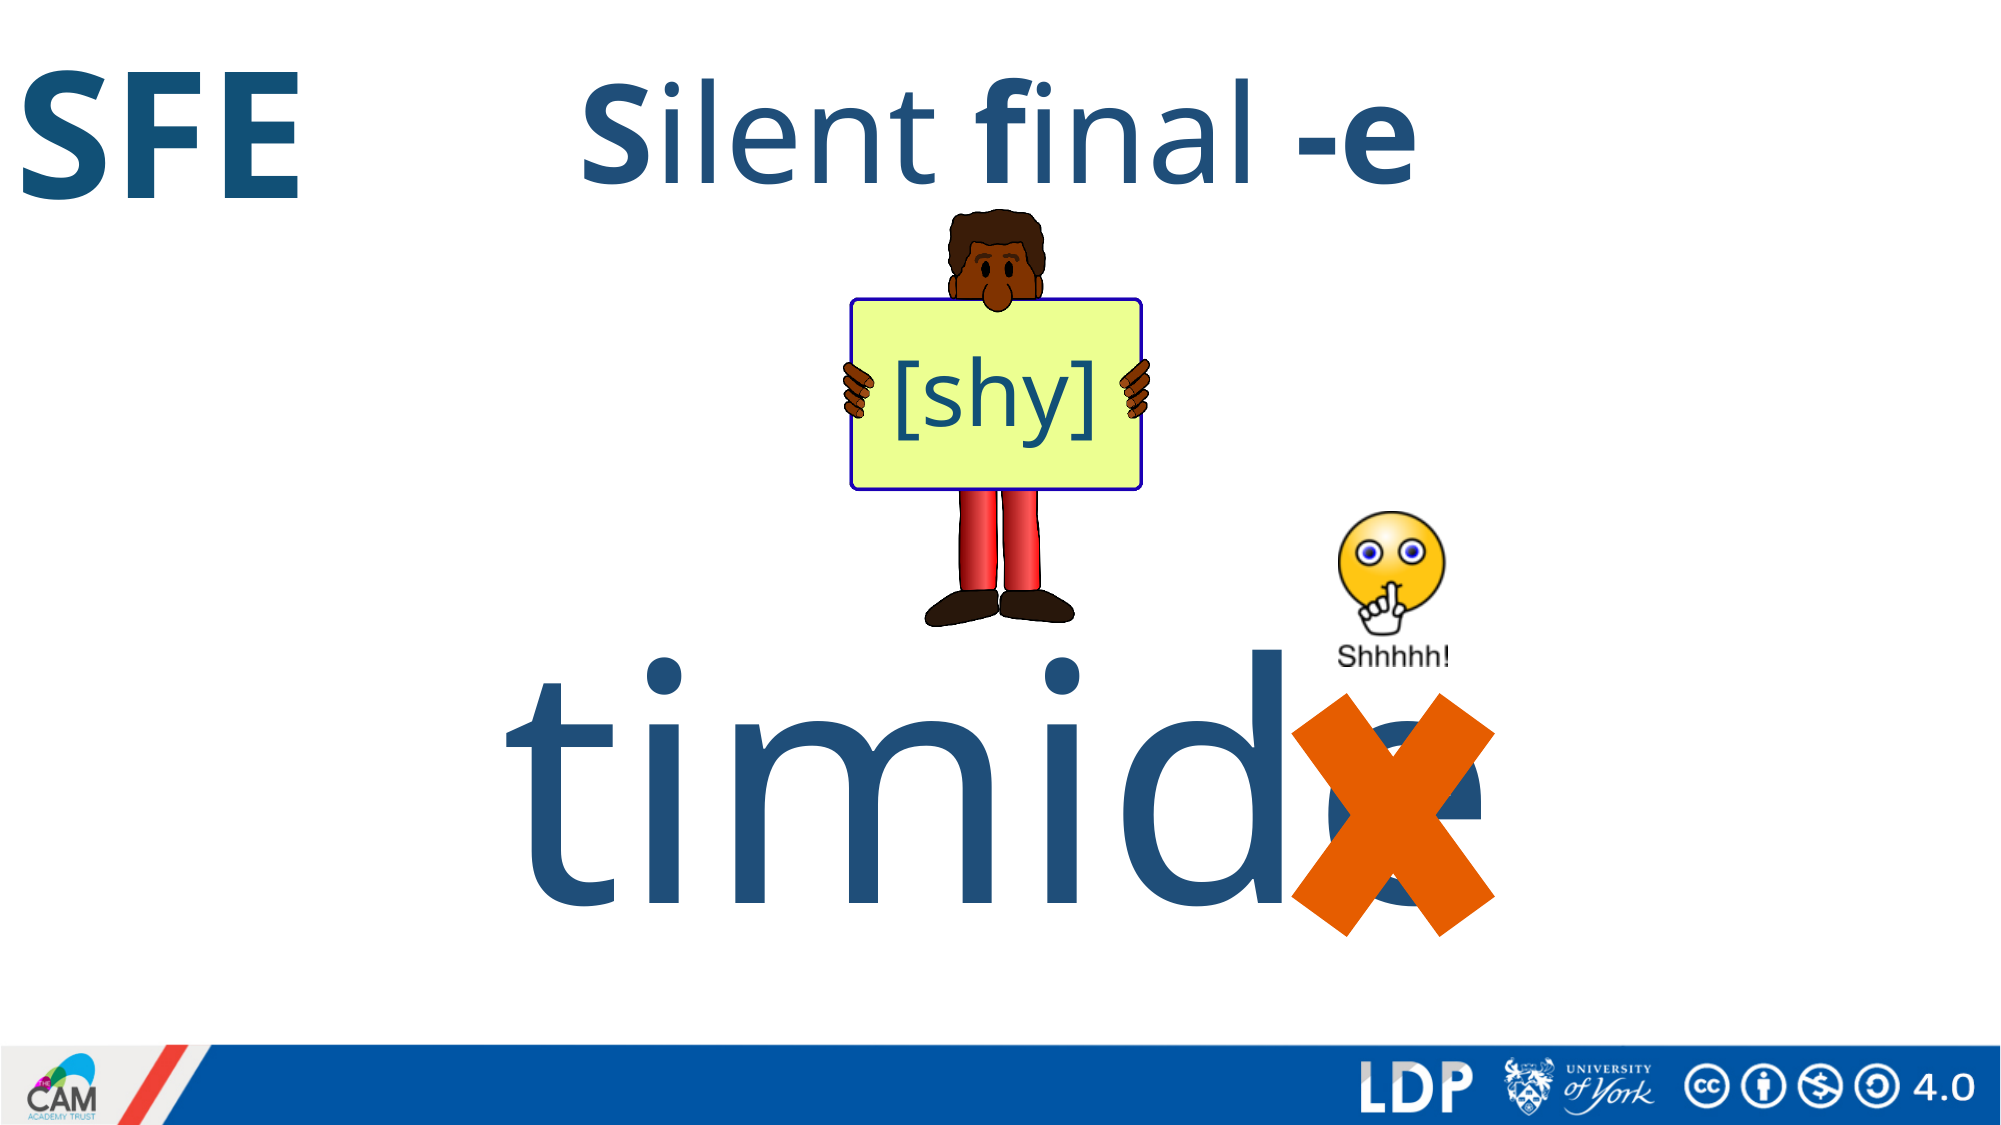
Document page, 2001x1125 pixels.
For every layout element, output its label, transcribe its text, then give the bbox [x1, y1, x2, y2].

text_box [1291, 693, 1495, 937]
text_box timide [436, 562, 1564, 978]
title SFE [0, 0, 437, 260]
text_box Silent final -e [178, 38, 1822, 218]
picture [0, 0, 2001, 1125]
